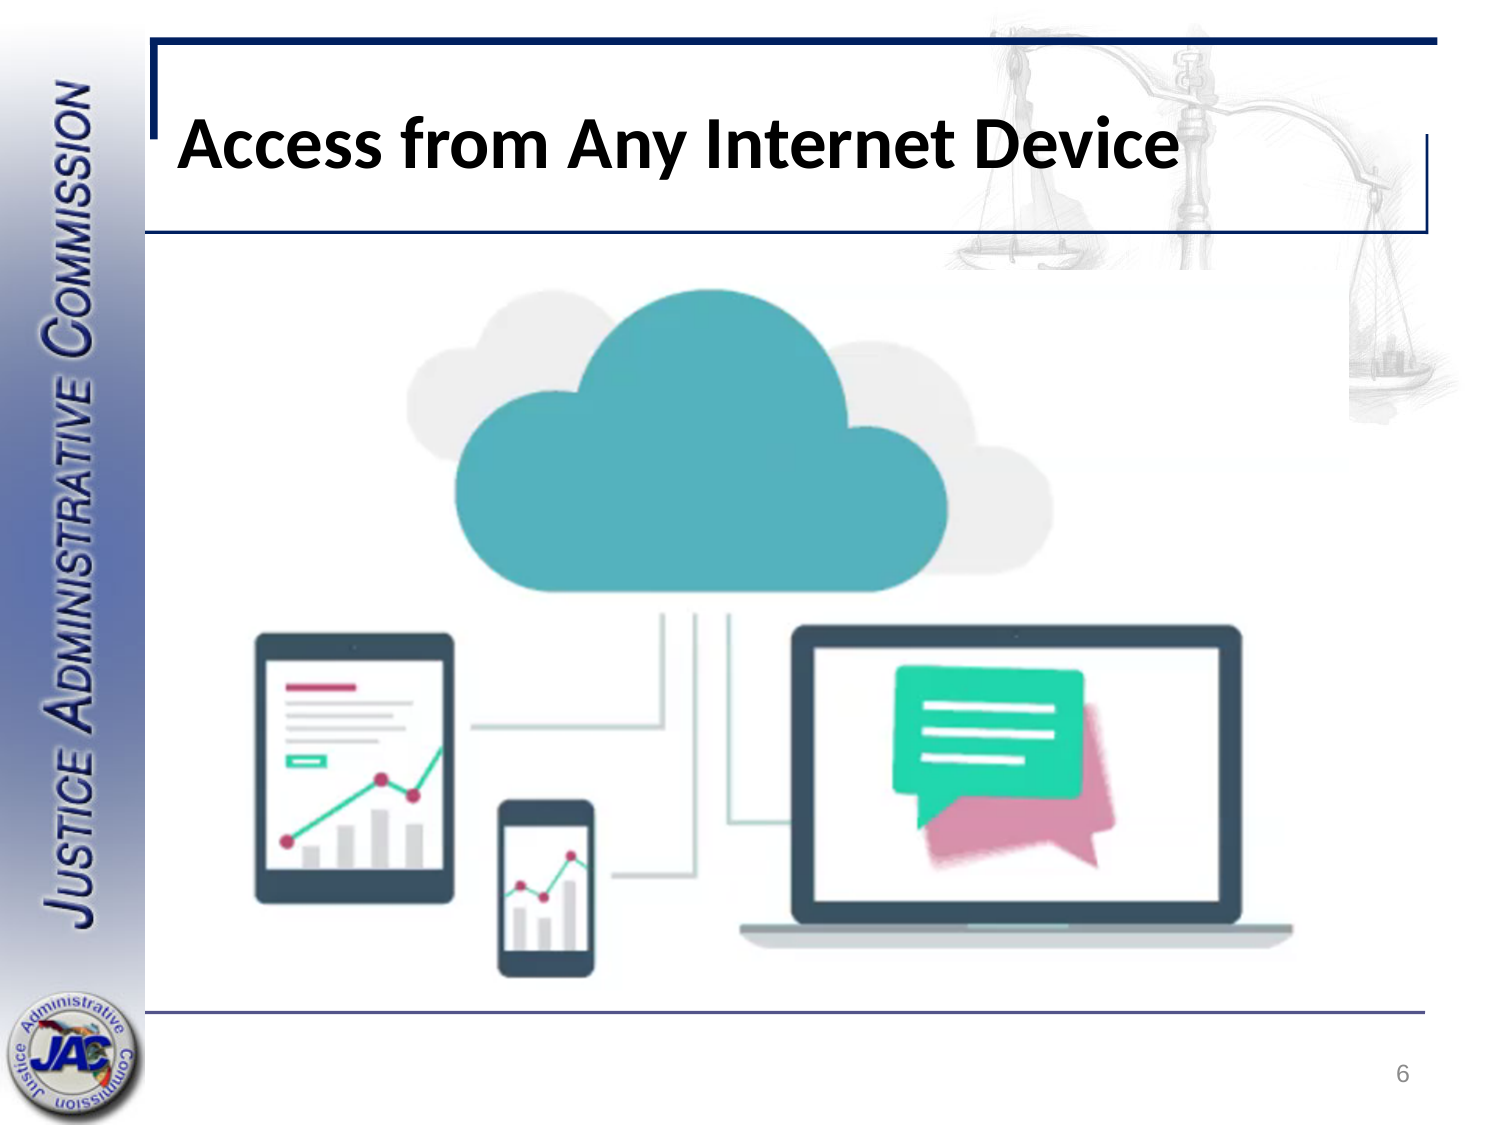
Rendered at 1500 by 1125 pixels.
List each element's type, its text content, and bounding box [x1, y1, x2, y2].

title Access from Any Internet Device [162, 44, 1426, 233]
picture [162, 0, 1500, 994]
picture [0, 0, 145, 1125]
slide_number 6 [1074, 1042, 1425, 1103]
